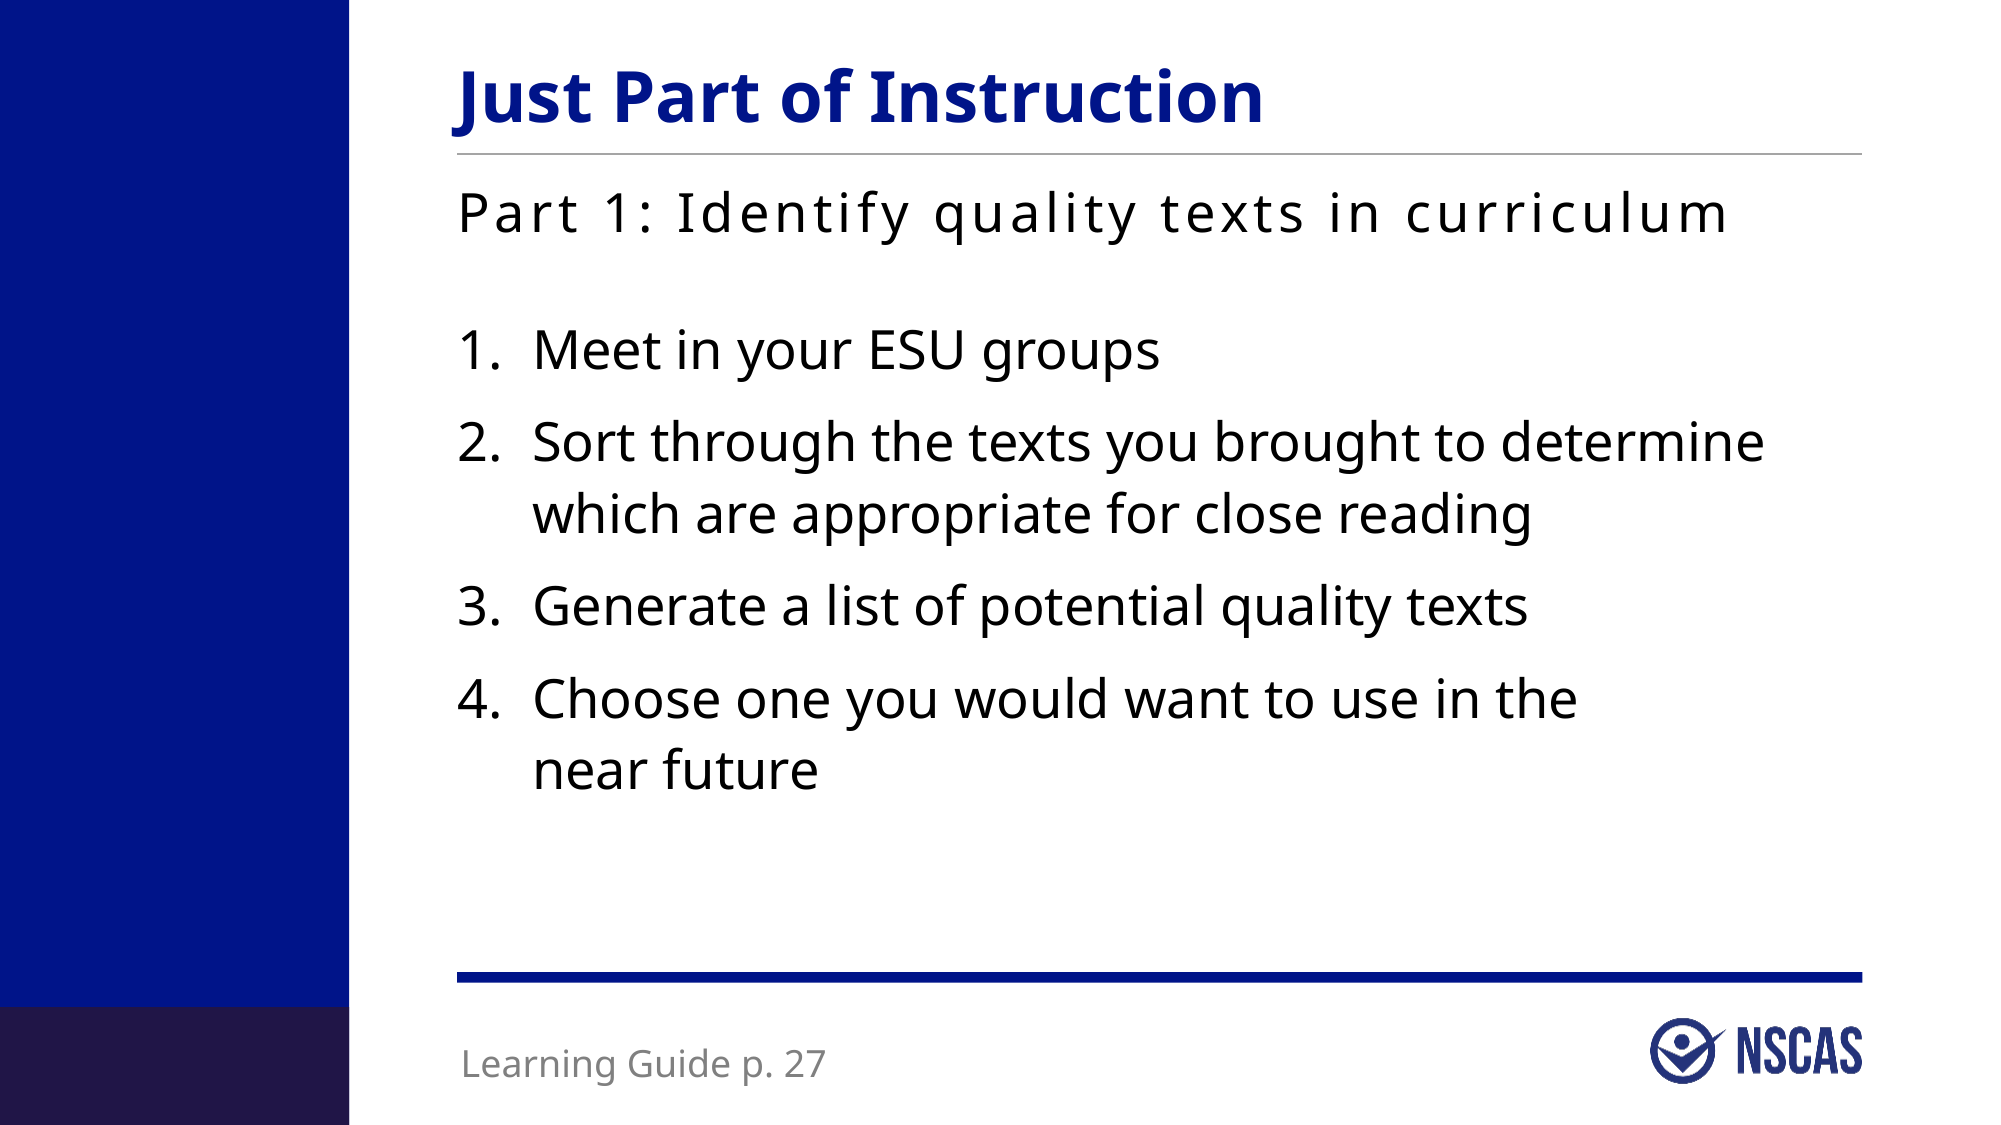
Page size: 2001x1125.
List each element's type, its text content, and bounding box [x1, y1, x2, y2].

picture [1635, 1002, 1878, 1099]
list Meet in your ESU groups Sort through the texts you brought to determine which are appropriate for close reading Generate a list of potential quality texts Choose one you would want to use in the near future [457, 301, 1863, 858]
text_box Learning Guide p. 27 [445, 1032, 903, 1092]
list Part 1: Identify quality texts in curriculum [457, 171, 1863, 259]
title Just Part of Instruction [457, 53, 1863, 134]
